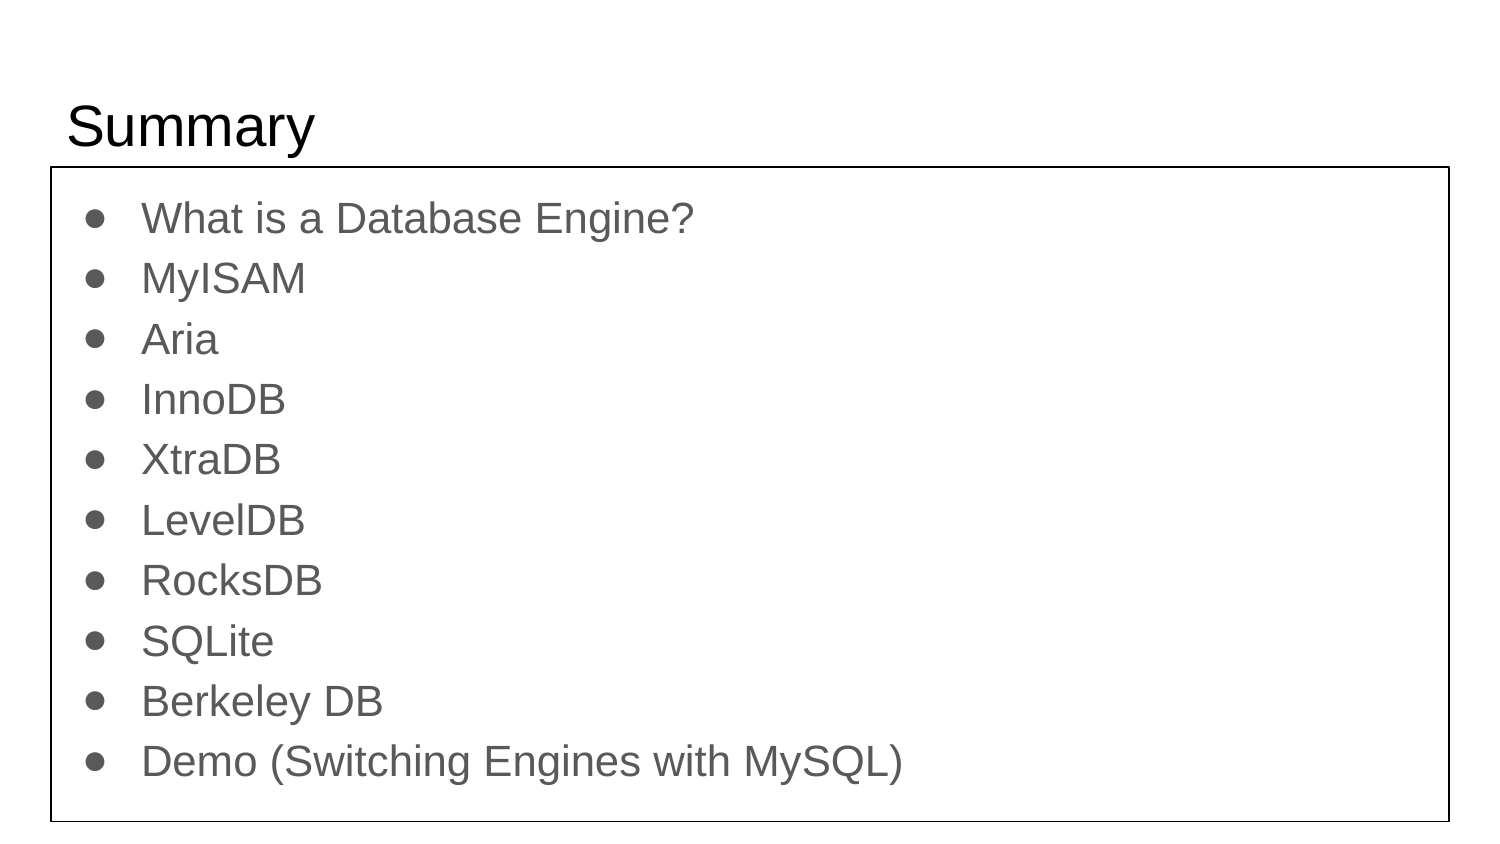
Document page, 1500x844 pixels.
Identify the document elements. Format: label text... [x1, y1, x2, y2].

title Summary [51, 72, 1449, 166]
list What is a Database Engine? MyISAM Aria InnoDB XtraDB LevelDB RocksDB SQLite Berkeley DB Demo (Switching Engines with MySQL) [51, 166, 1449, 822]
